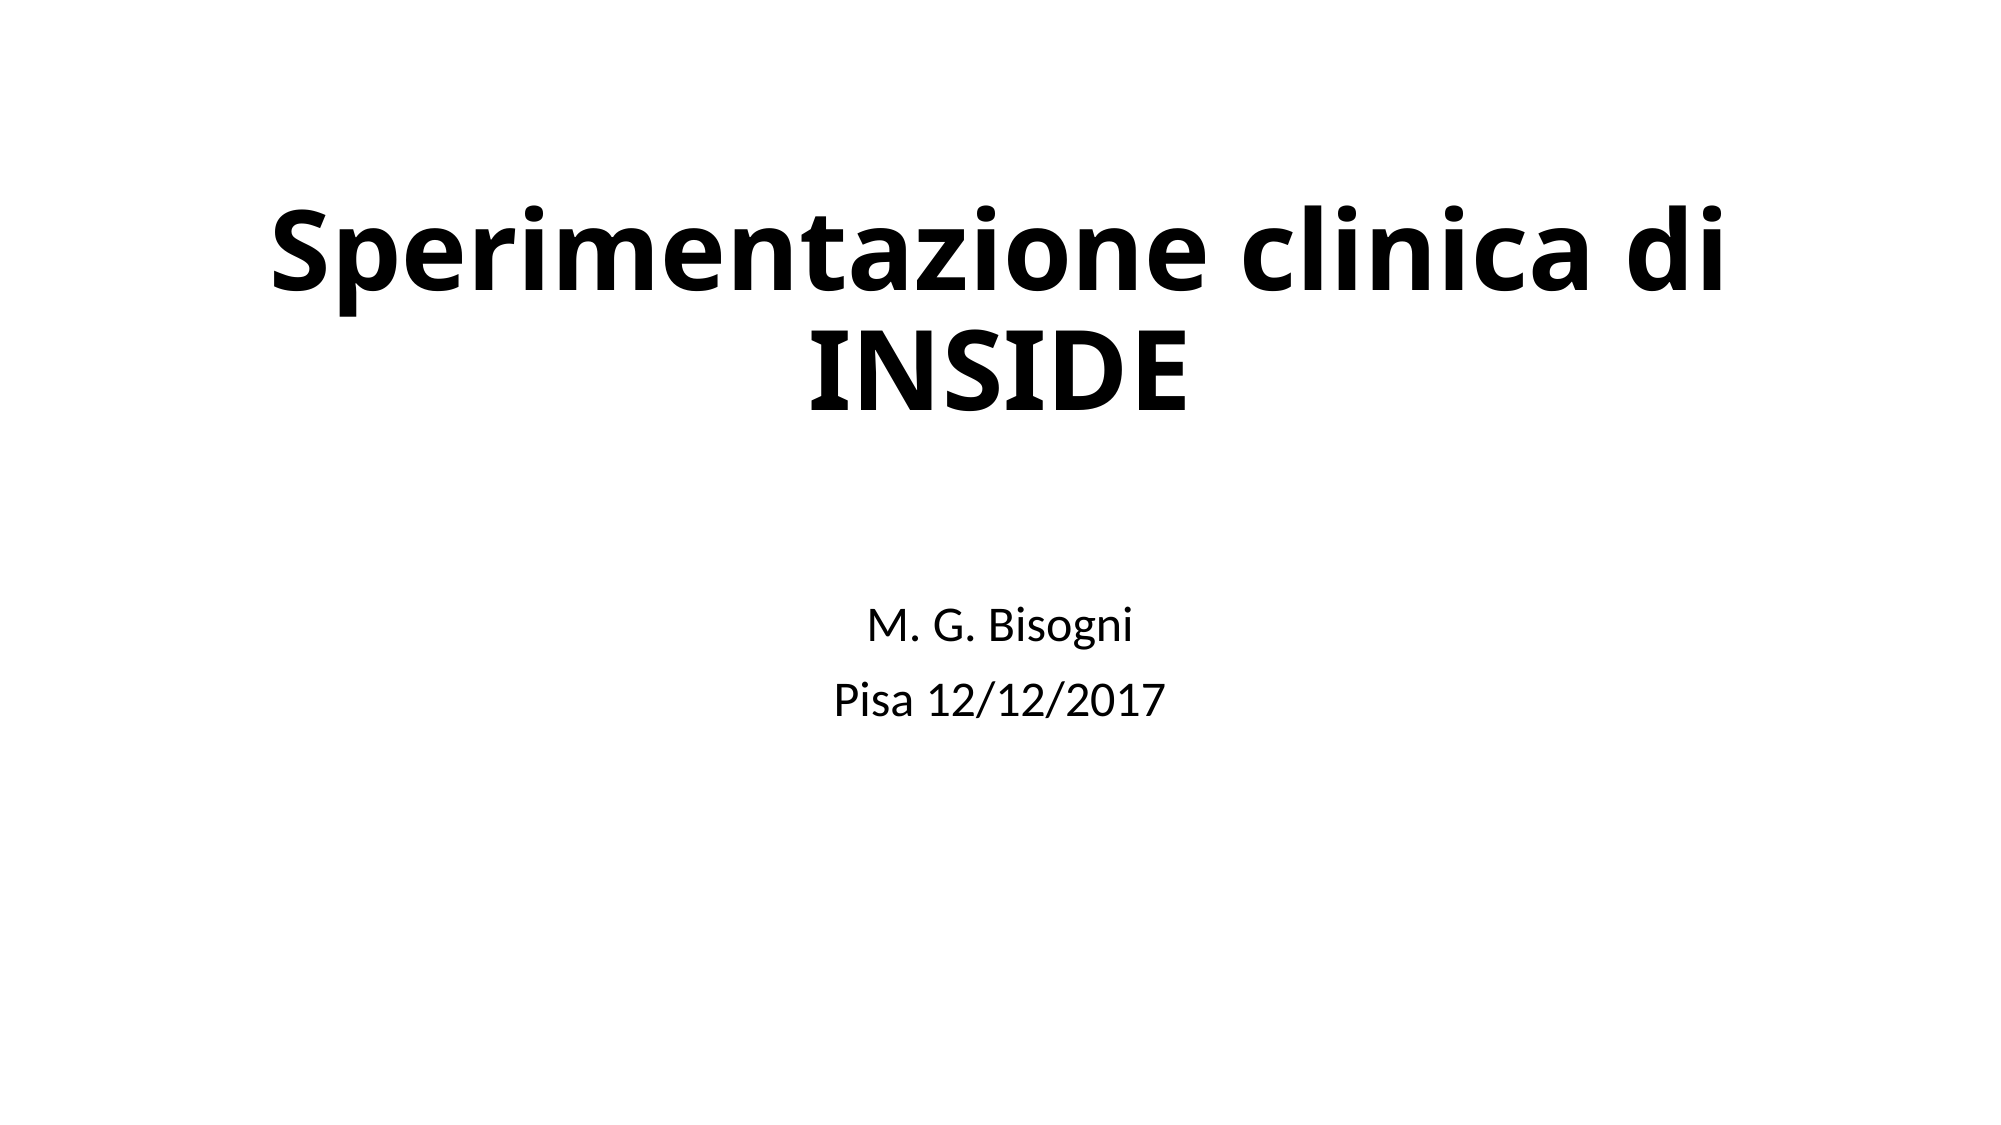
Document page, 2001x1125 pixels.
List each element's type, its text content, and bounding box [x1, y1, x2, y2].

title Sperimentazione clinica di INSIDE [249, 184, 1750, 576]
subtitle M. G. Bisogni Pisa 12/12/2017 [249, 590, 1750, 863]
